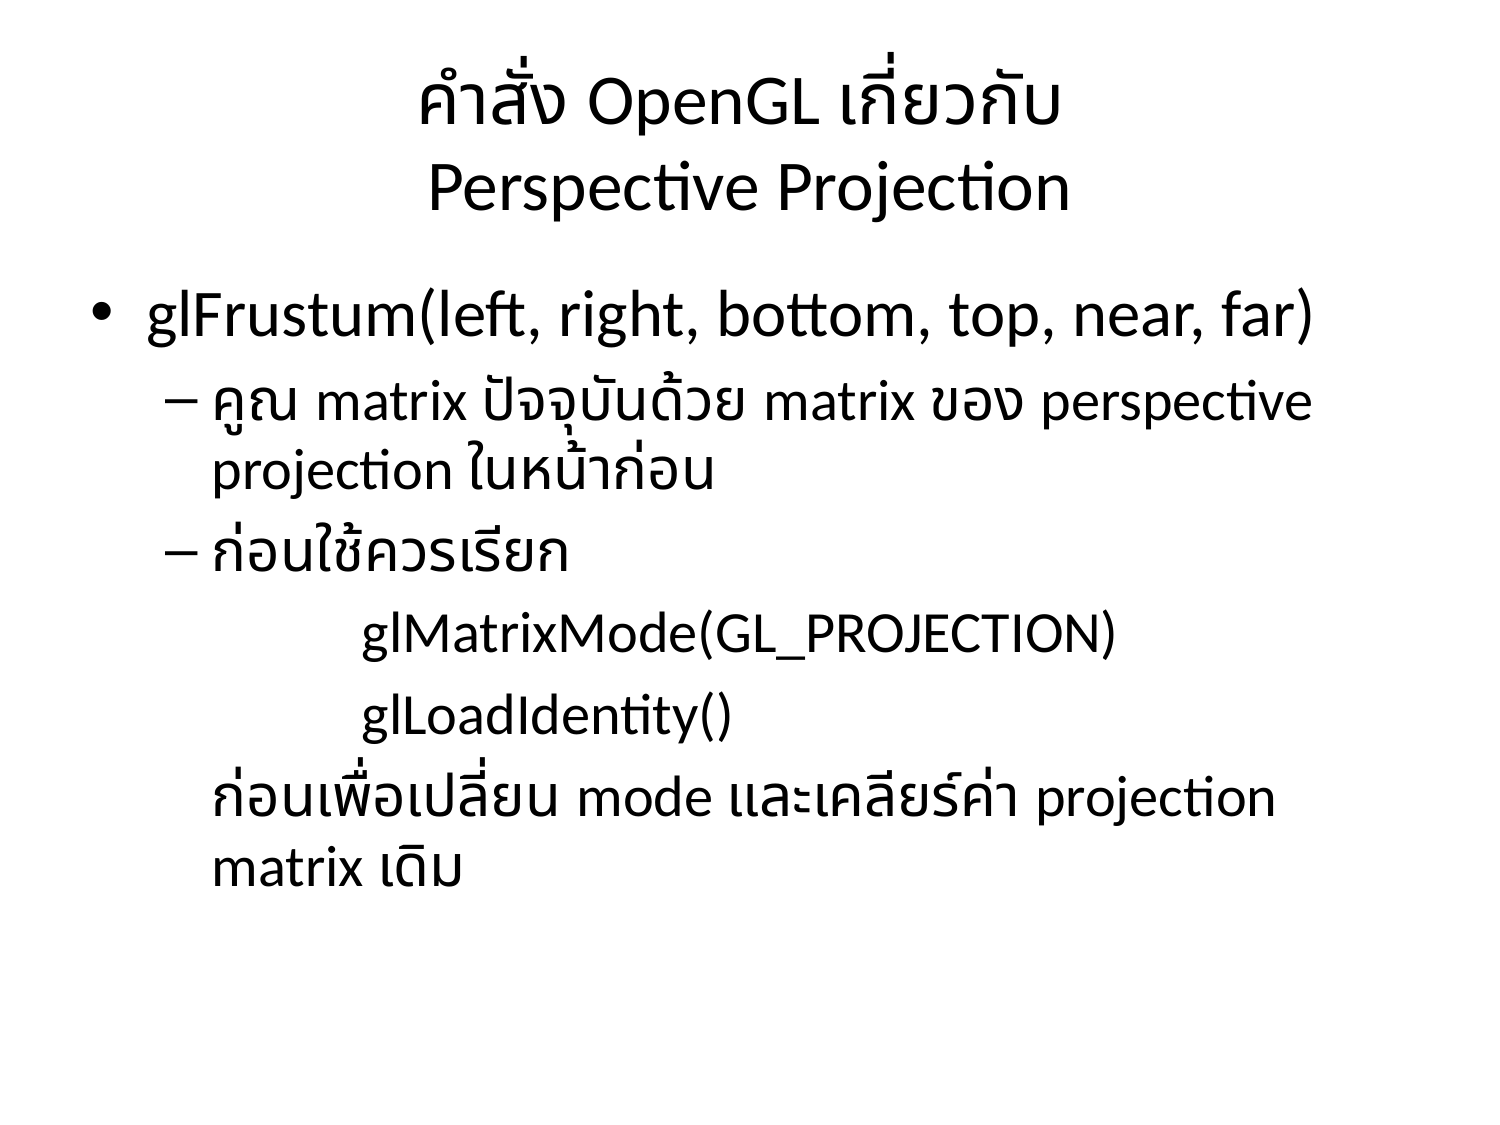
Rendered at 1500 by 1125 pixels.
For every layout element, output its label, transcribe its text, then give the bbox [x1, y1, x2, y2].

list glFrustum(left, right, bottom, top, near, far) คูณ matrix ปัจจุบันด้วย matrix ของ perspective projection ในหน้าก่อน ก่อนใช้ควรเรียก glMatrixMode(GL_PROJECTION) glLoadIdentity() ก่อนเพื่อเปลี่ยน mode และเคลียร์ค่า projection matrix เดิม [75, 262, 1425, 1005]
title คำสั่ง OpenGL เกี่ยวกับ Perspective Projection [75, 45, 1425, 233]
